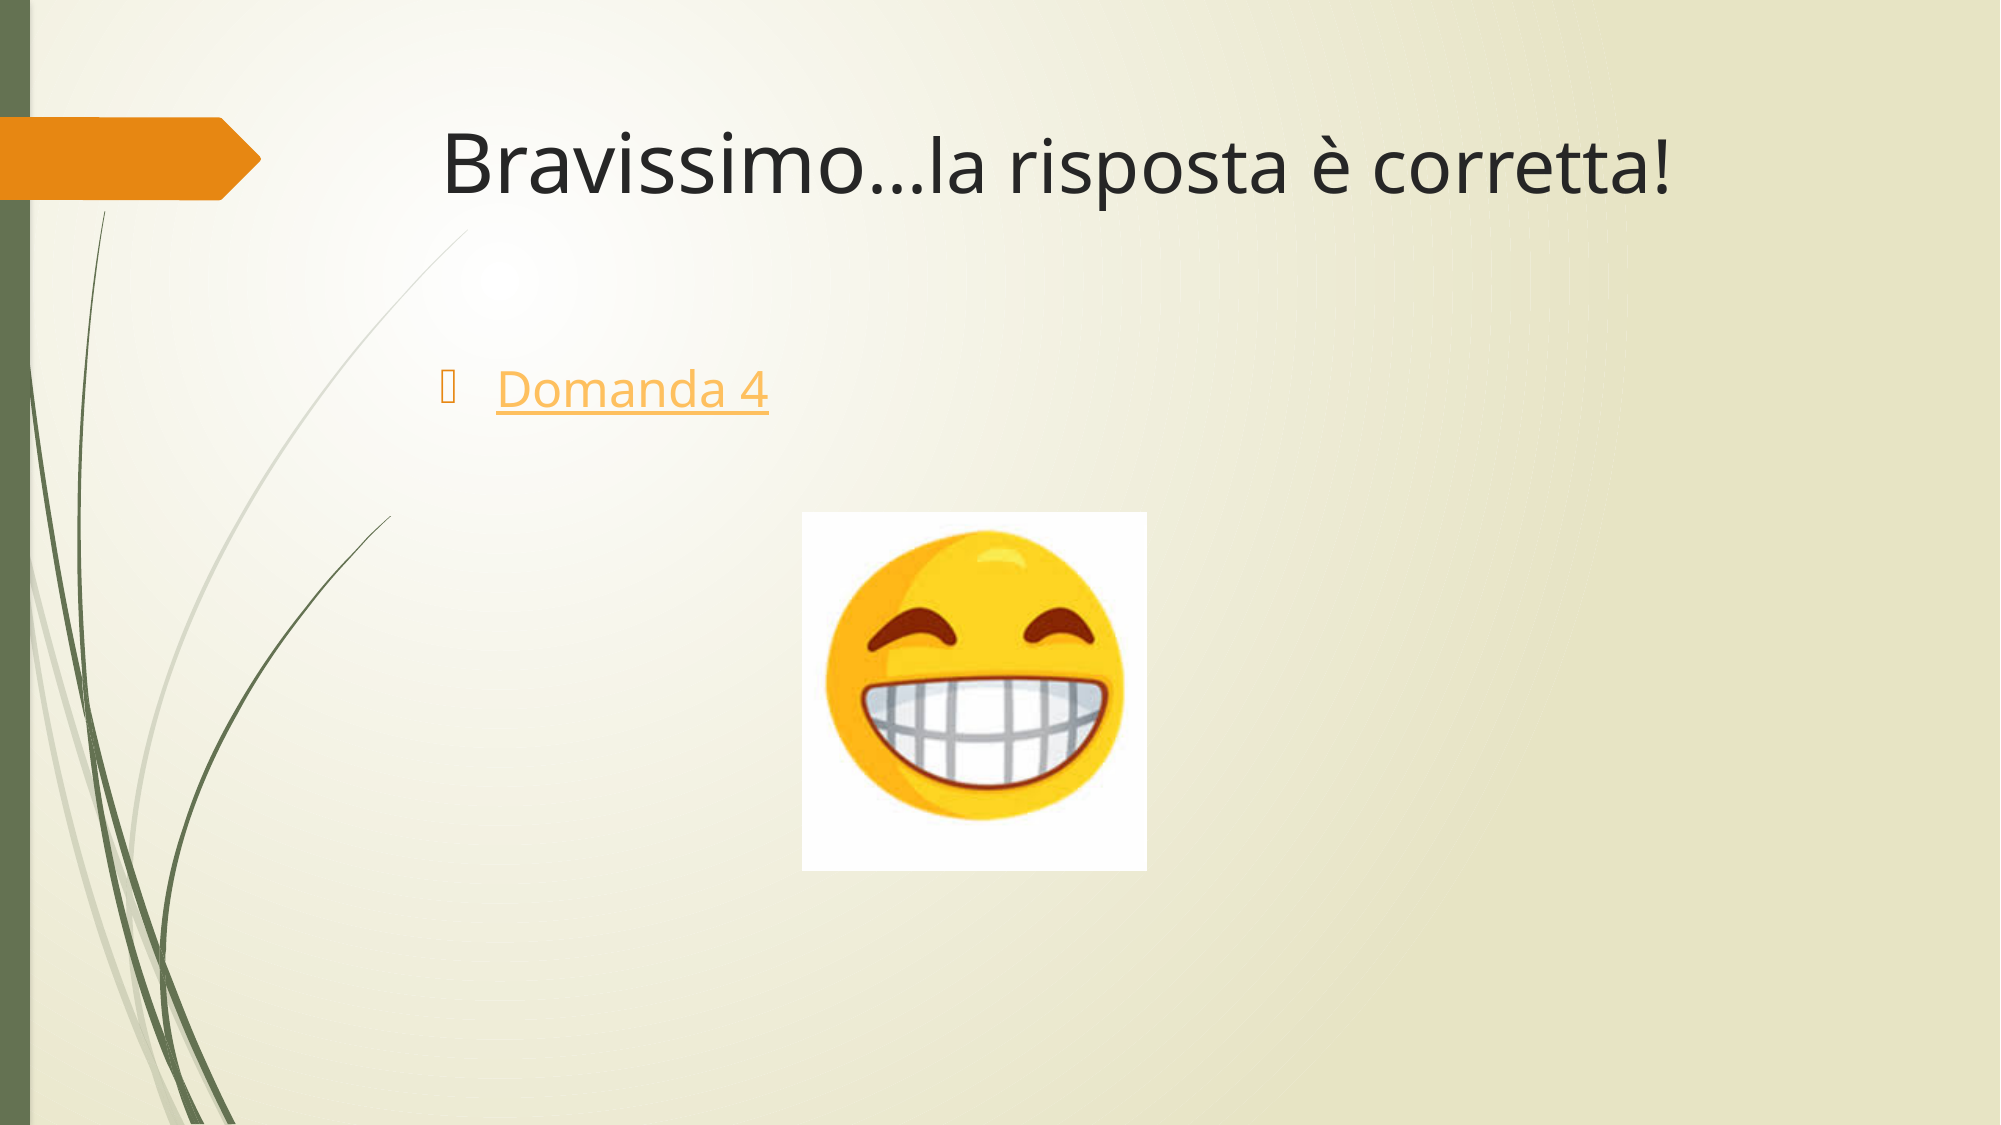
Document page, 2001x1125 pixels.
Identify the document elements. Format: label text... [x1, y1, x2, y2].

list Domanda 4 [424, 350, 1888, 970]
picture [802, 512, 1147, 871]
title Bravissimo...la risposta è corretta! [425, 102, 1888, 313]
